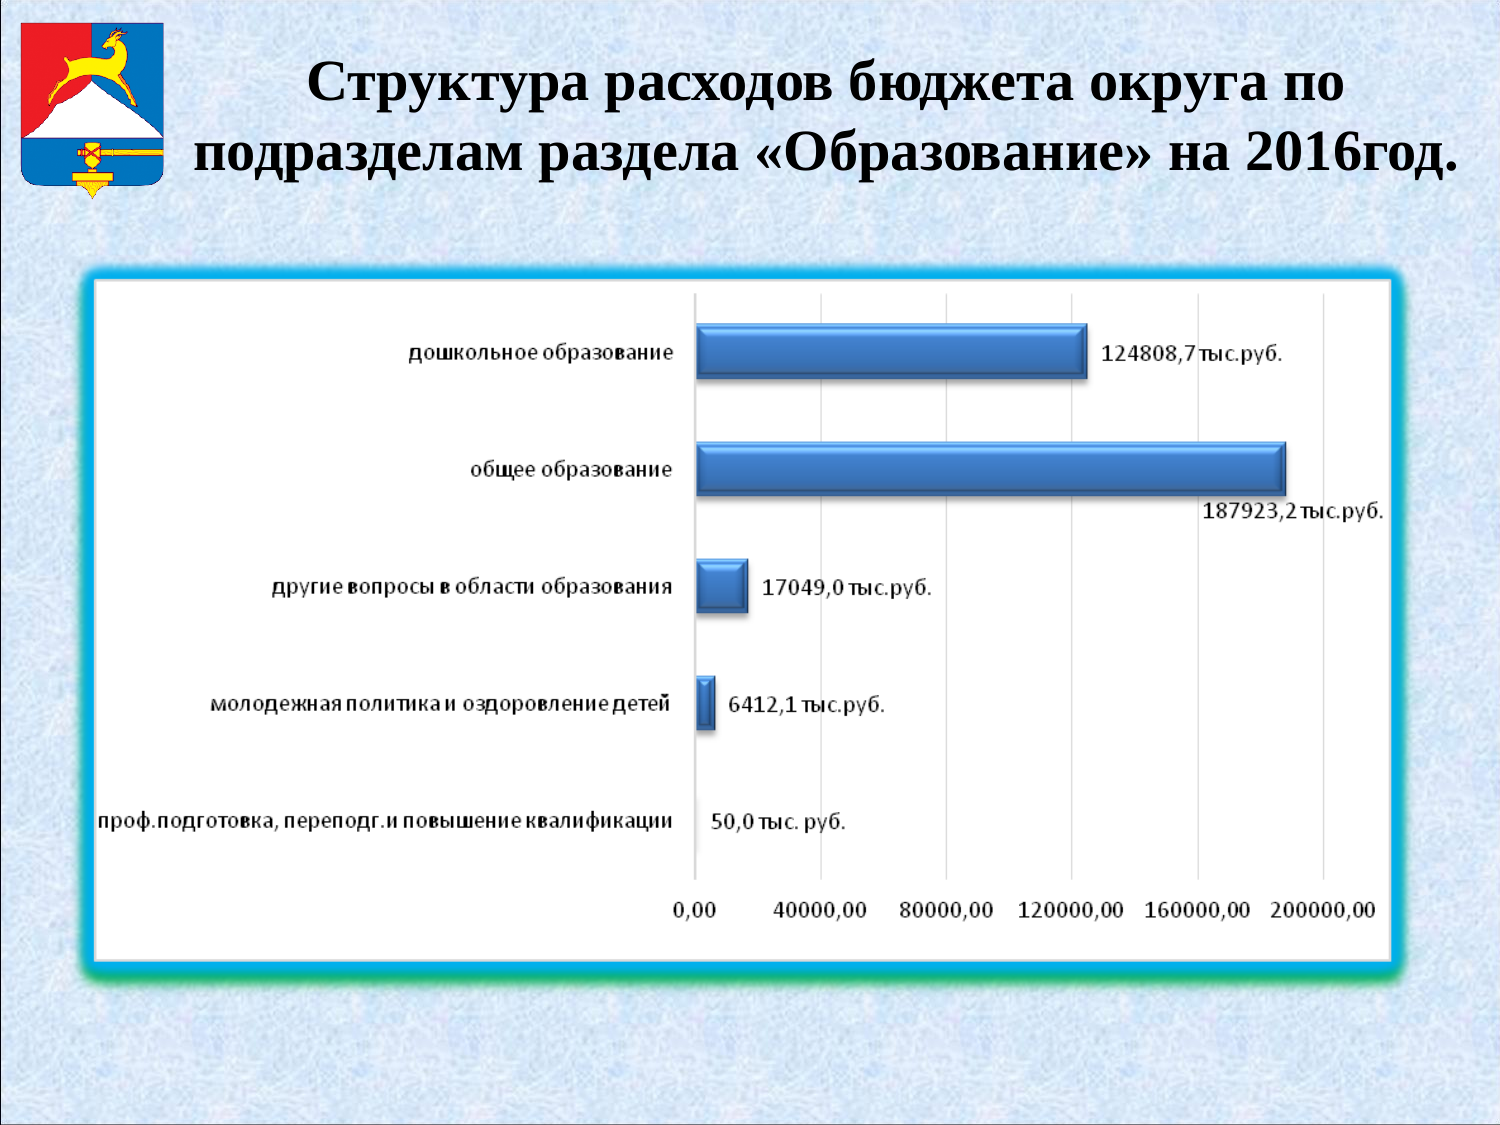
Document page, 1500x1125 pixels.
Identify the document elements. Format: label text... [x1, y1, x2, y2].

text_box Структура расходов бюджета округа по подразделам раздела «Образование» на 2016год. [175, 35, 1477, 190]
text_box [70, 257, 1419, 998]
picture [0, 1, 1500, 1125]
